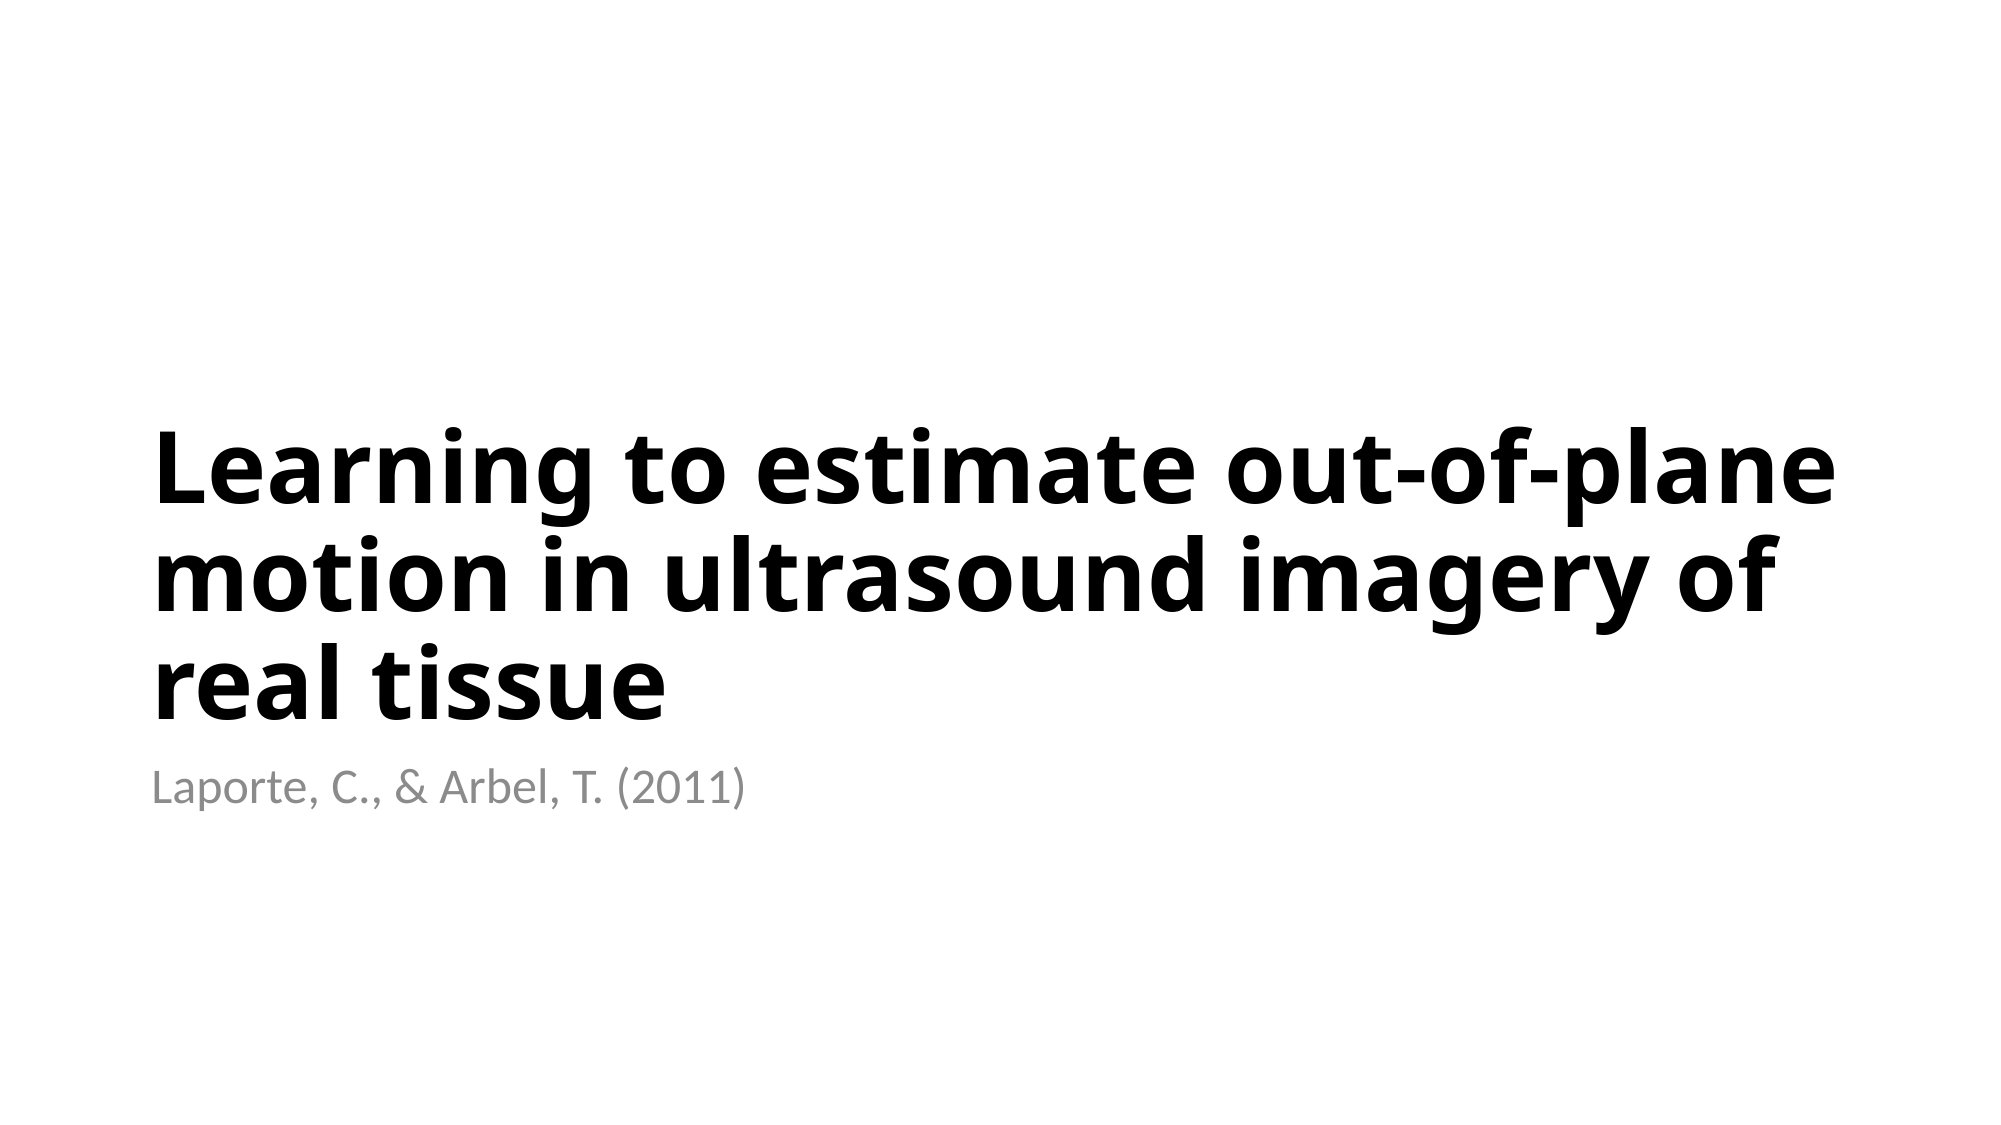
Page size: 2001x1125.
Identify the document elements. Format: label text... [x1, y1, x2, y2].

title Learning to estimate out-of-plane motion in ultrasound imagery of real tissue [136, 280, 1862, 749]
list Laporte, C., & Arbel, T. (2011) [136, 752, 1862, 999]
